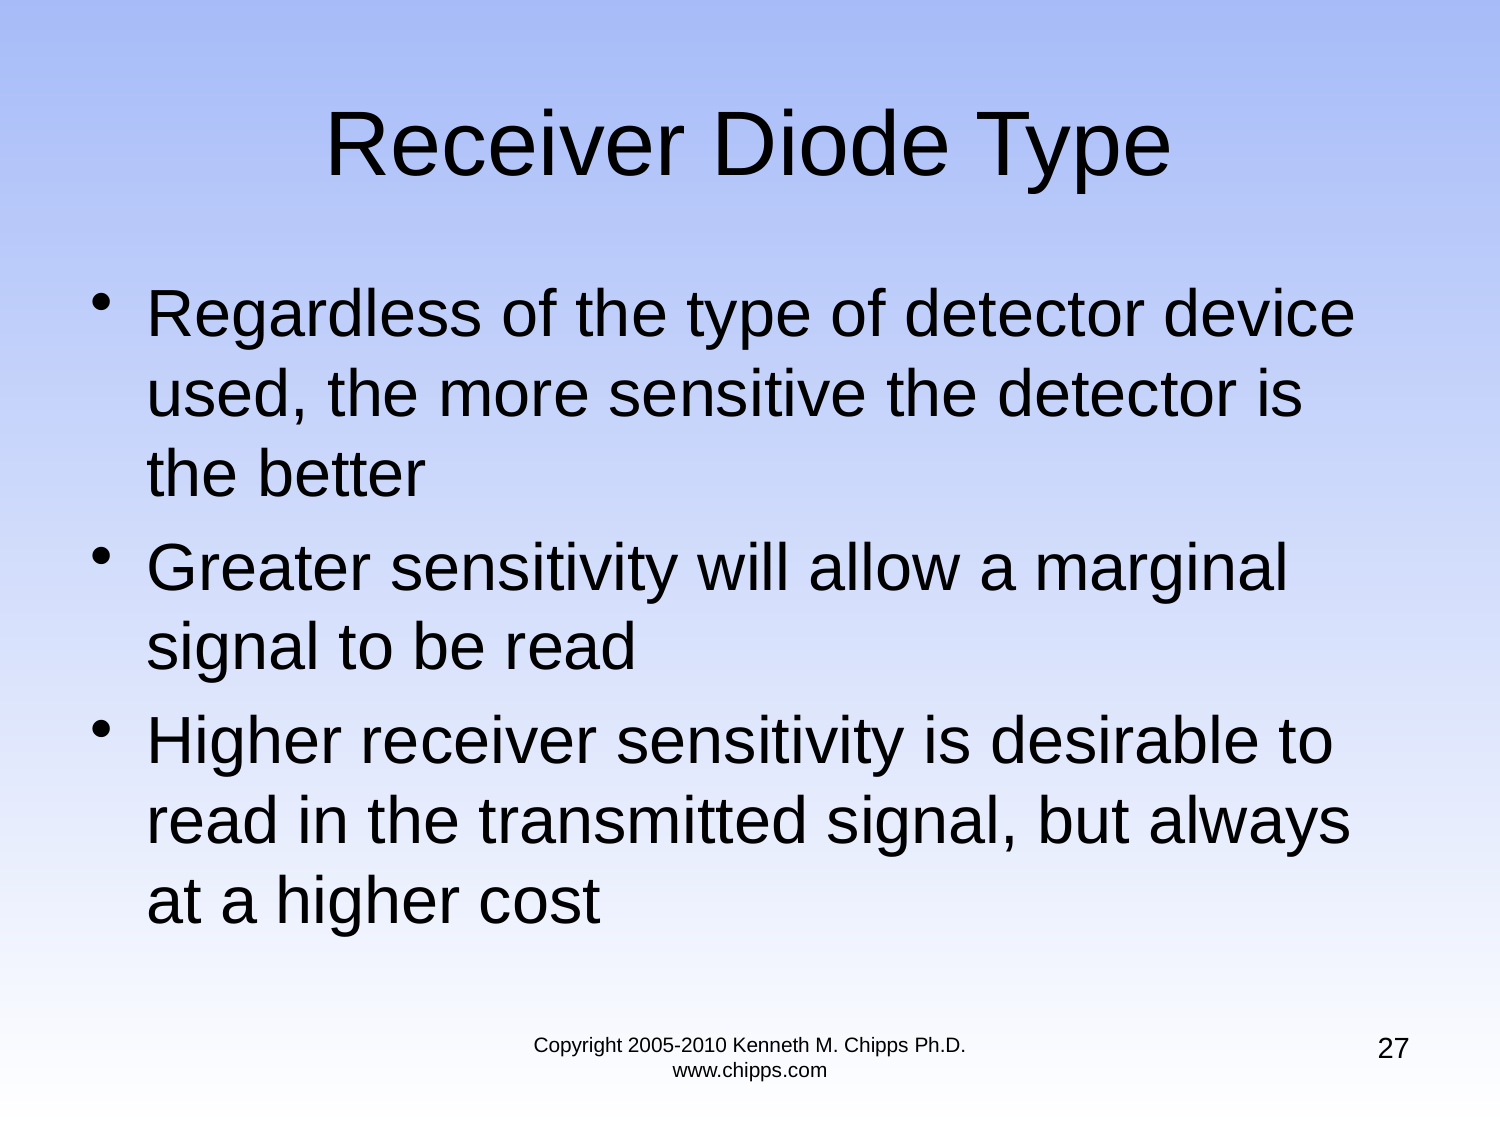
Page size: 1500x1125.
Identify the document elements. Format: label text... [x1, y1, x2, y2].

list Regardless of the type of detector device used, the more sensitive the detector is the better Greater sensitivity will allow a marginal signal to be read Higher receiver sensitivity is desirable to read in the transmitted signal, but always at a higher cost [75, 262, 1425, 1005]
slide_number 114 [0, 114, 75, 118]
title Receiver Diode Type [75, 45, 1425, 233]
slide_number 114 [1425, 114, 1500, 118]
footer Copyright 2005-2010 Kenneth M. Chipps Ph.D. www.chipps.com [449, 1024, 1051, 1103]
slide_number 27 [1074, 1021, 1426, 1101]
